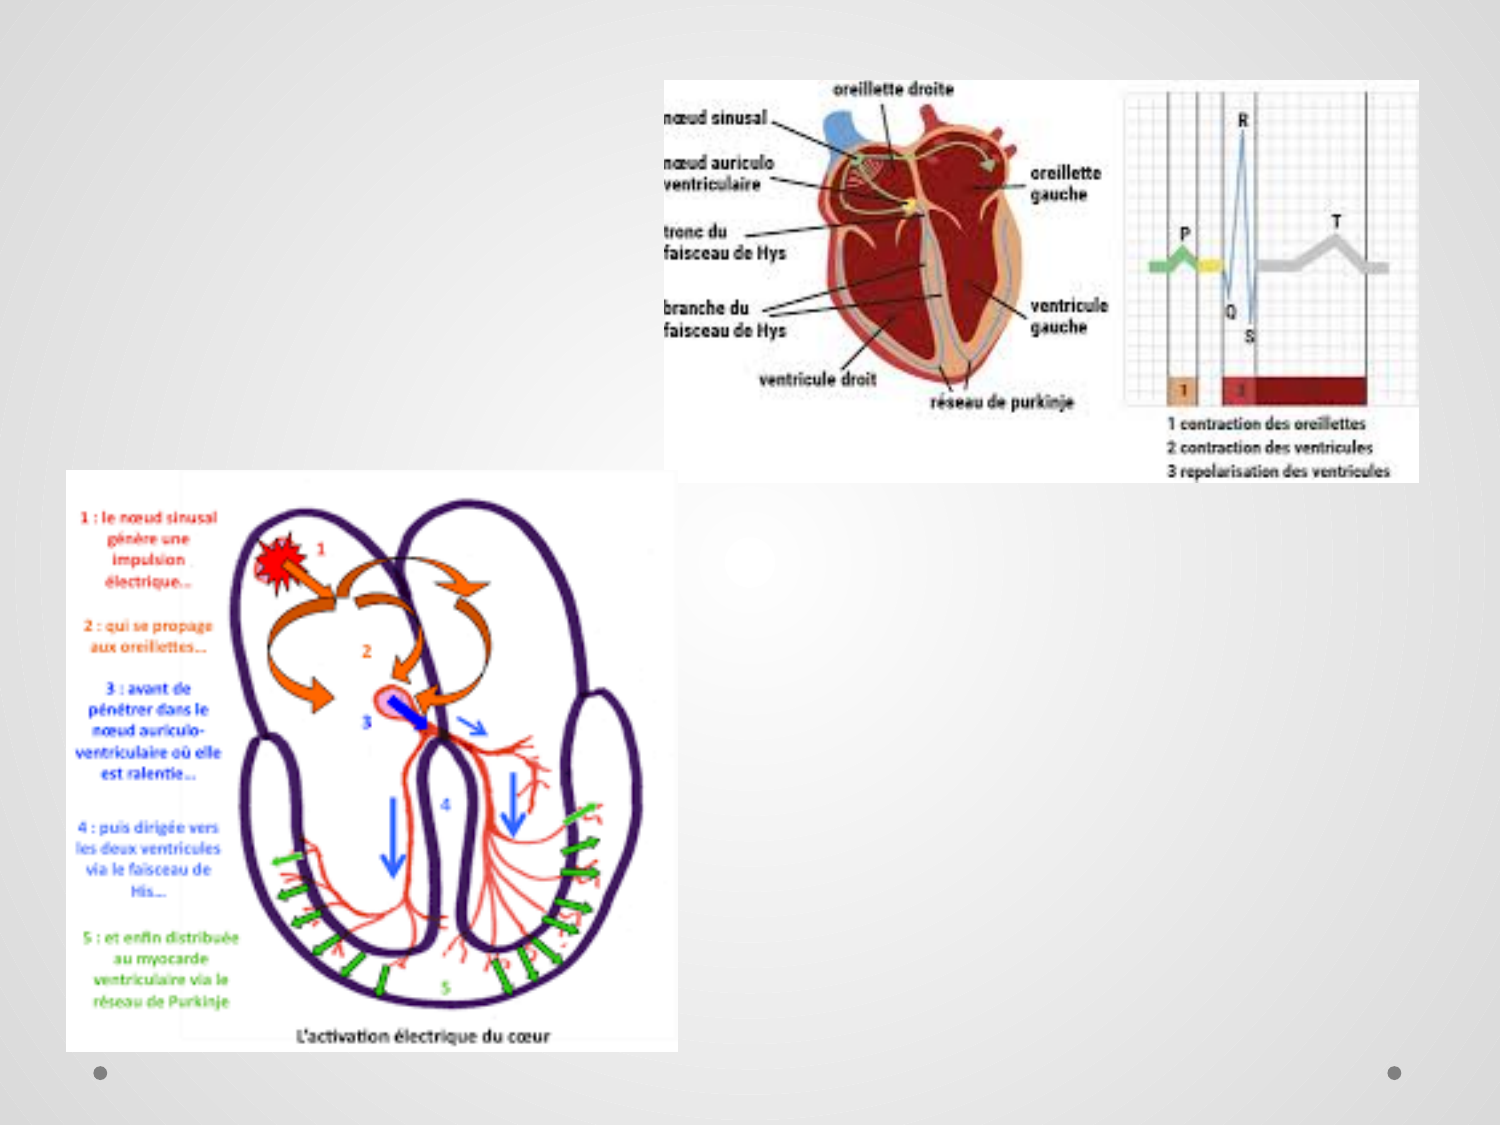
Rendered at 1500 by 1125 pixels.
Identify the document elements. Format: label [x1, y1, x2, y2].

list [590, 49, 1420, 513]
picture [66, 469, 678, 1052]
